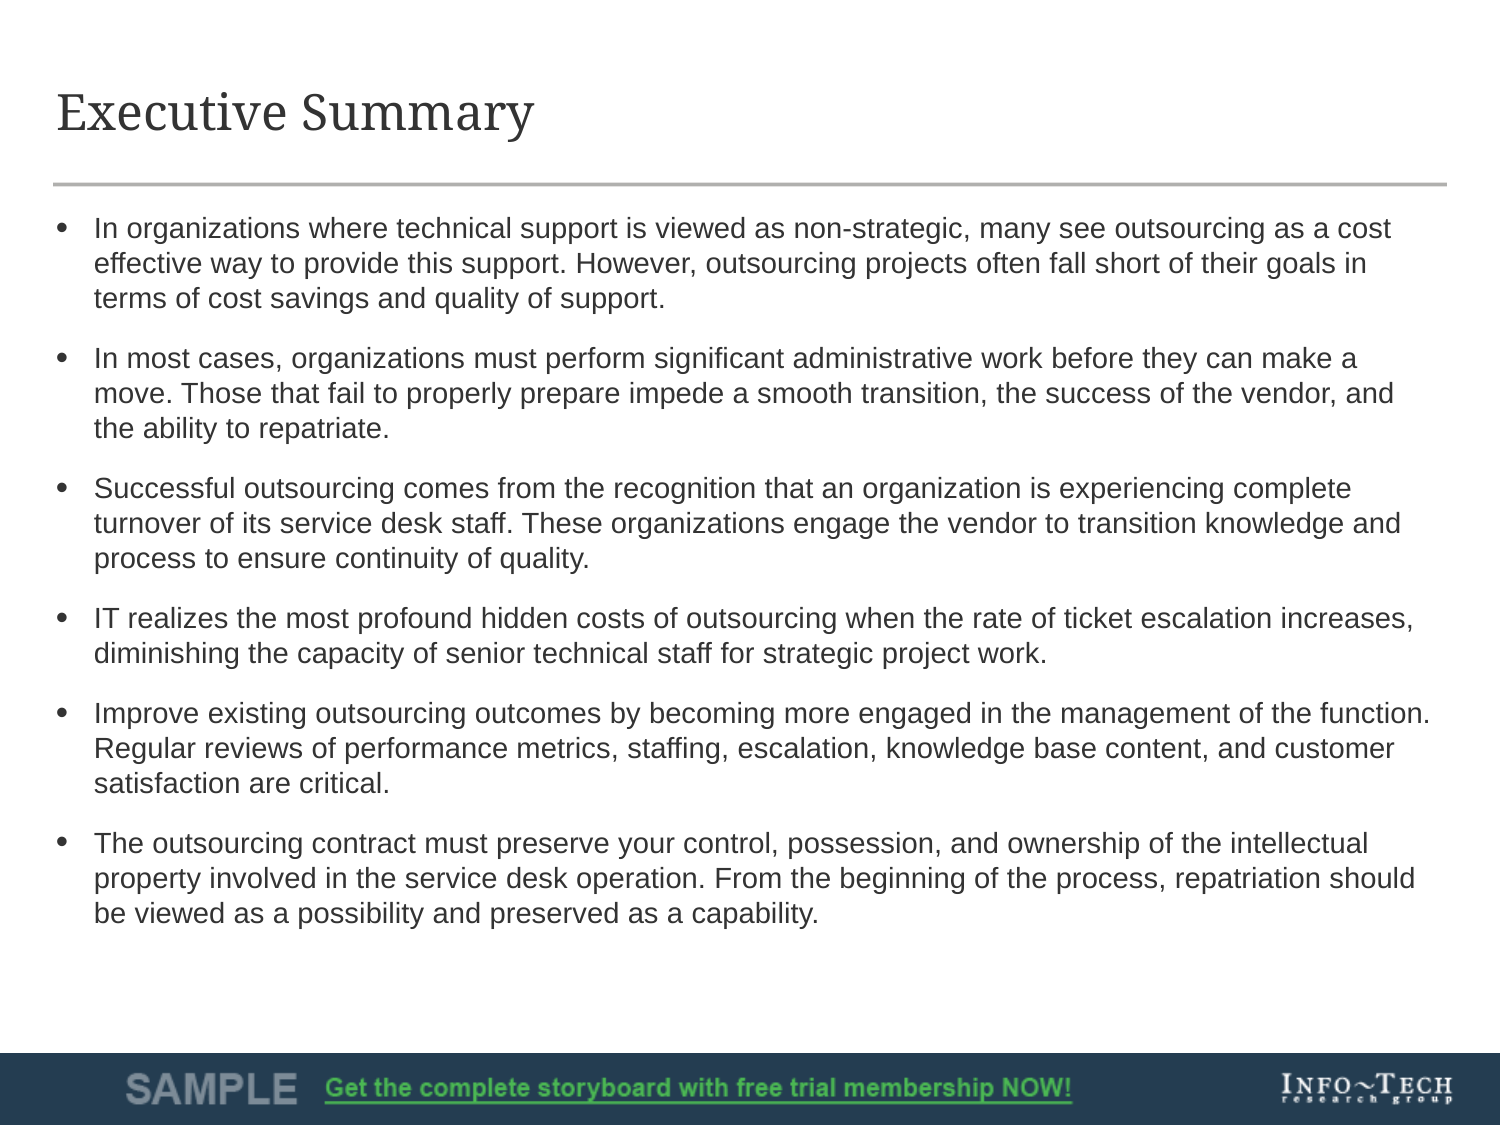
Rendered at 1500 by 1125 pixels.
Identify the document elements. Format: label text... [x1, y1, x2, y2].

list In organizations where technical support is viewed as non-strategic, many see outsourcing as a cost effective way to provide this support. However, outsourcing projects often fall short of their goals in terms of cost savings and quality of support. In most cases, organizations must perform significant administrative work before they can make a move. Those that fail to properly prepare impede a smooth transition, the success of the vendor, and the ability to repatriate. Successful outsourcing comes from the recognition that an organization is experiencing complete turnover of its service desk staff. These organizations engage the vendor to transition knowledge and process to ensure continuity of quality. IT realizes the most profound hidden costs of outsourcing when the rate of ticket escalation increases, diminishing the capacity of senior technical staff for strategic project work. Improve existing outsourcing outcomes by becoming more engaged in the management of the function. Regular reviews of performance metrics, staffing, escalation, knowledge base content, and customer satisfaction are critical. The outsourcing contract must preserve your control, possession, and ownership of the intellectual property involved in the service desk operation. From the beginning of the process, repatriation should be viewed as a possibility and preserved as a capability. [40, 201, 1457, 1048]
title Executive Summary [41, 42, 1457, 185]
picture [0, 1052, 1500, 1125]
